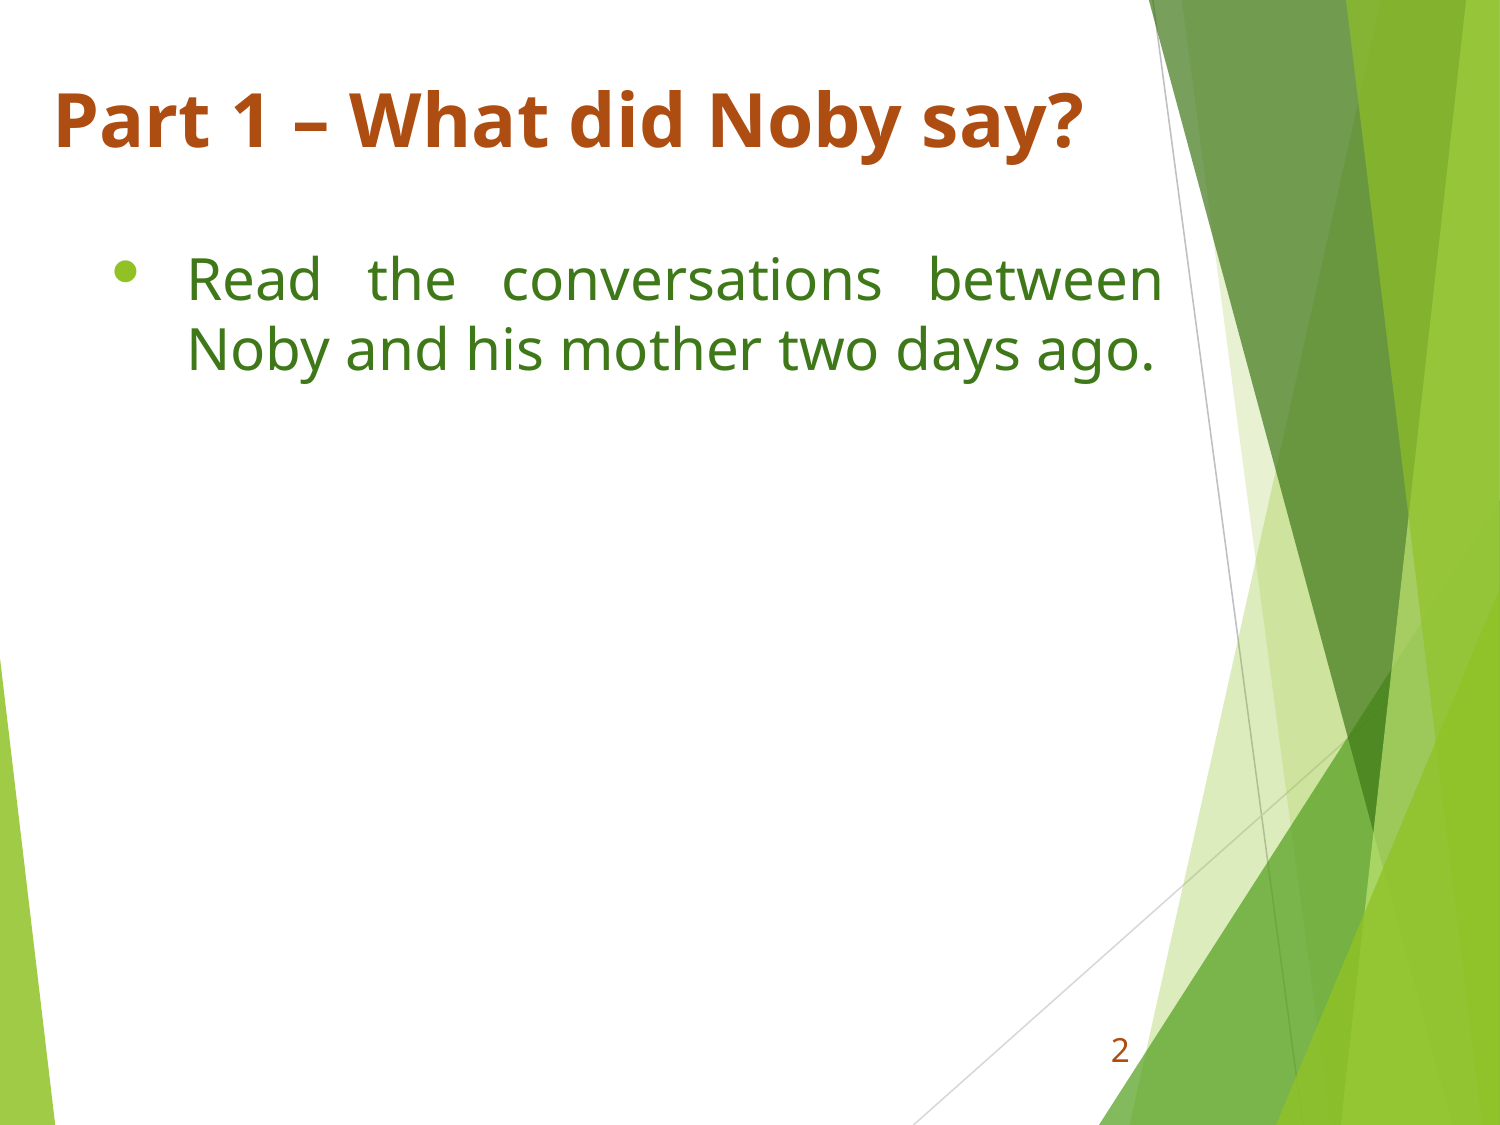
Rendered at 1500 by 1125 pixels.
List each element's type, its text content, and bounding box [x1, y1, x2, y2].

slide_number 2 [1056, 1022, 1141, 1083]
title Part 1 – What did Noby say? [41, 66, 1169, 209]
list Read the conversations between Noby and his mother two days ago. [83, 236, 1176, 1094]
